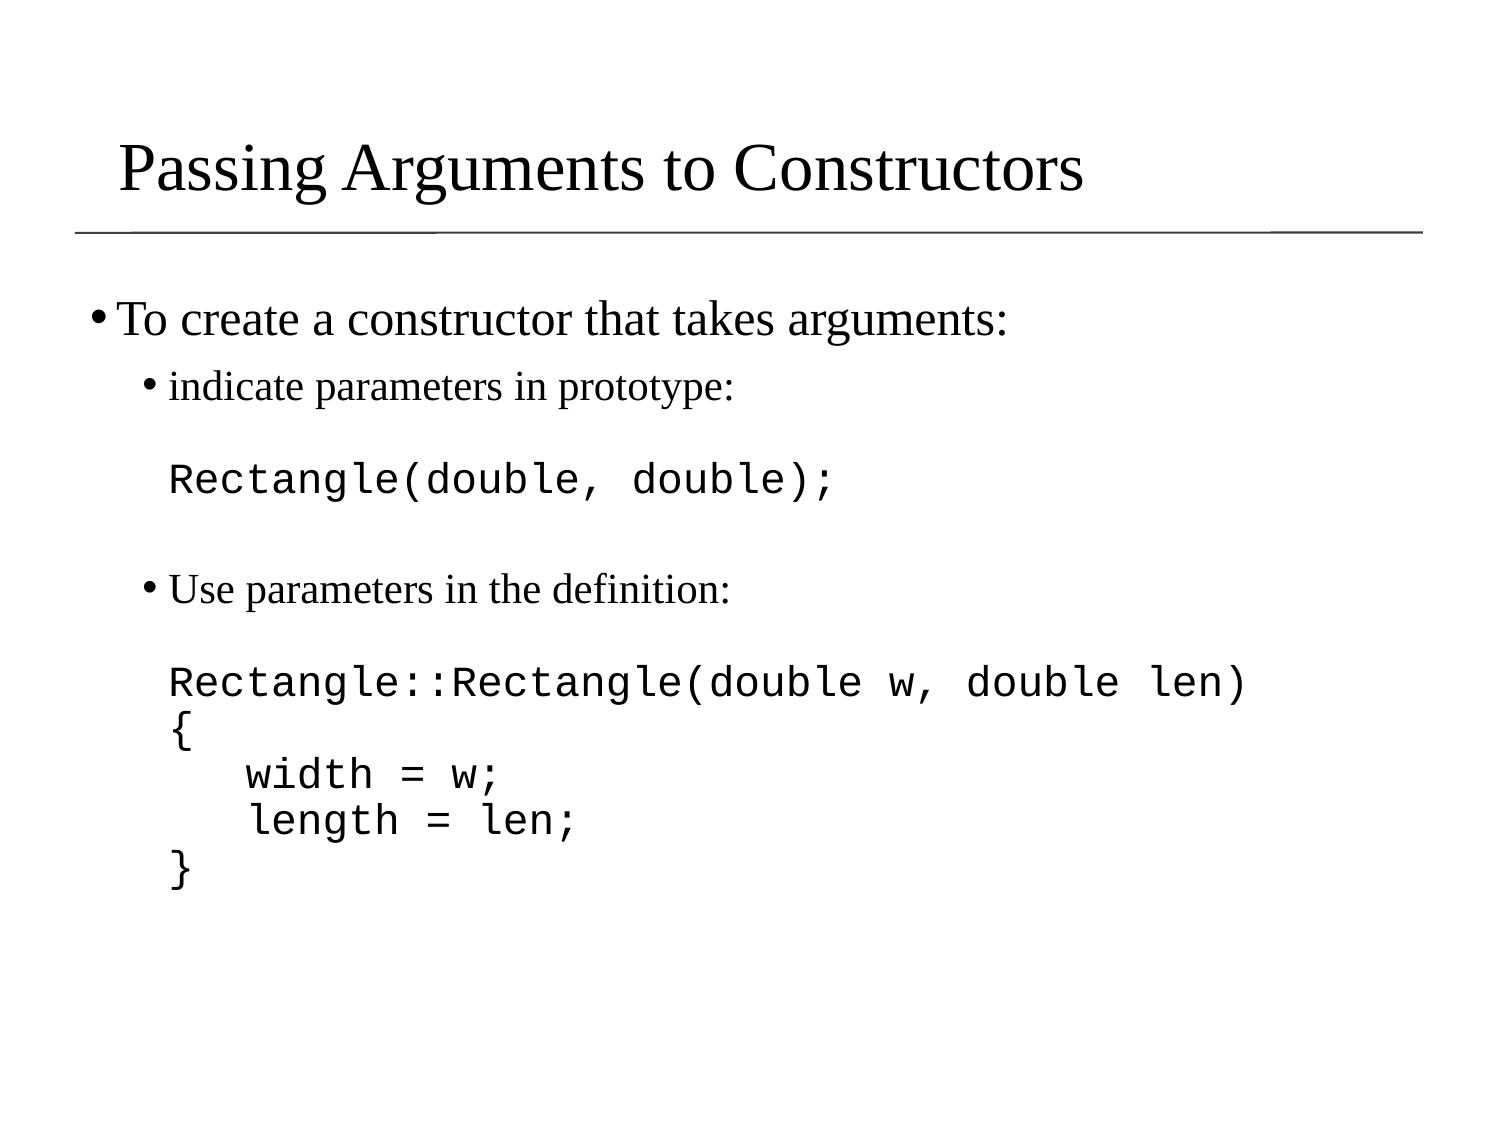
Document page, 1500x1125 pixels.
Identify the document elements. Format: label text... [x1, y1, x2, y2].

list To create a constructor that takes arguments: indicate parameters in prototype: Rectangle(double, double); Use parameters in the definition: Rectangle::Rectangle(double w, double len) { width = w; length = len; } [75, 284, 1388, 899]
title Passing Arguments to Constructors [103, 59, 1397, 278]
